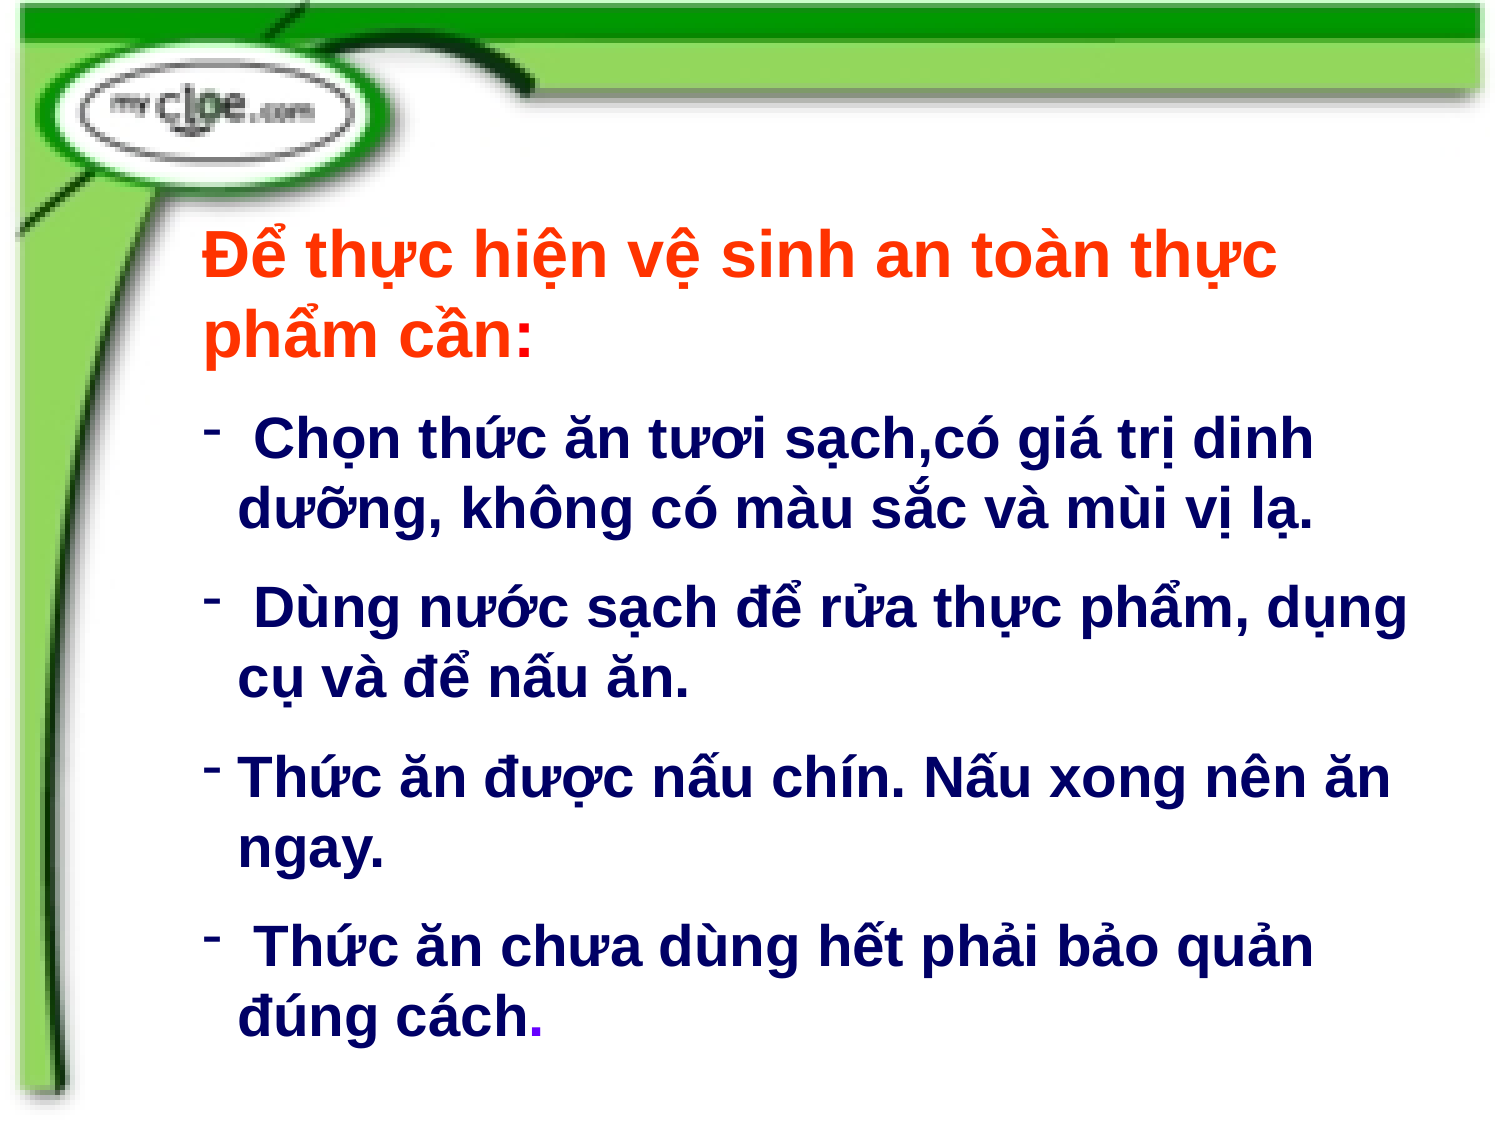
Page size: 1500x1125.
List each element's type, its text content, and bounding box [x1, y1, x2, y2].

text_box Để thực hiện vệ sinh an toàn thực phẩm cần: Chọn thức ăn tươi sạch,có giá trị dinh dưỡng, không có màu sắc và mùi vị lạ. Dùng nước sạch để rửa thực phẩm, dụng cụ và để nấu ăn. Thức ăn được nấu chín. Nấu xong nên ăn ngay. Thức ăn chưa dùng hết phải bảo quản đúng cách. [187, 203, 1463, 1056]
picture [0, 0, 1500, 1125]
